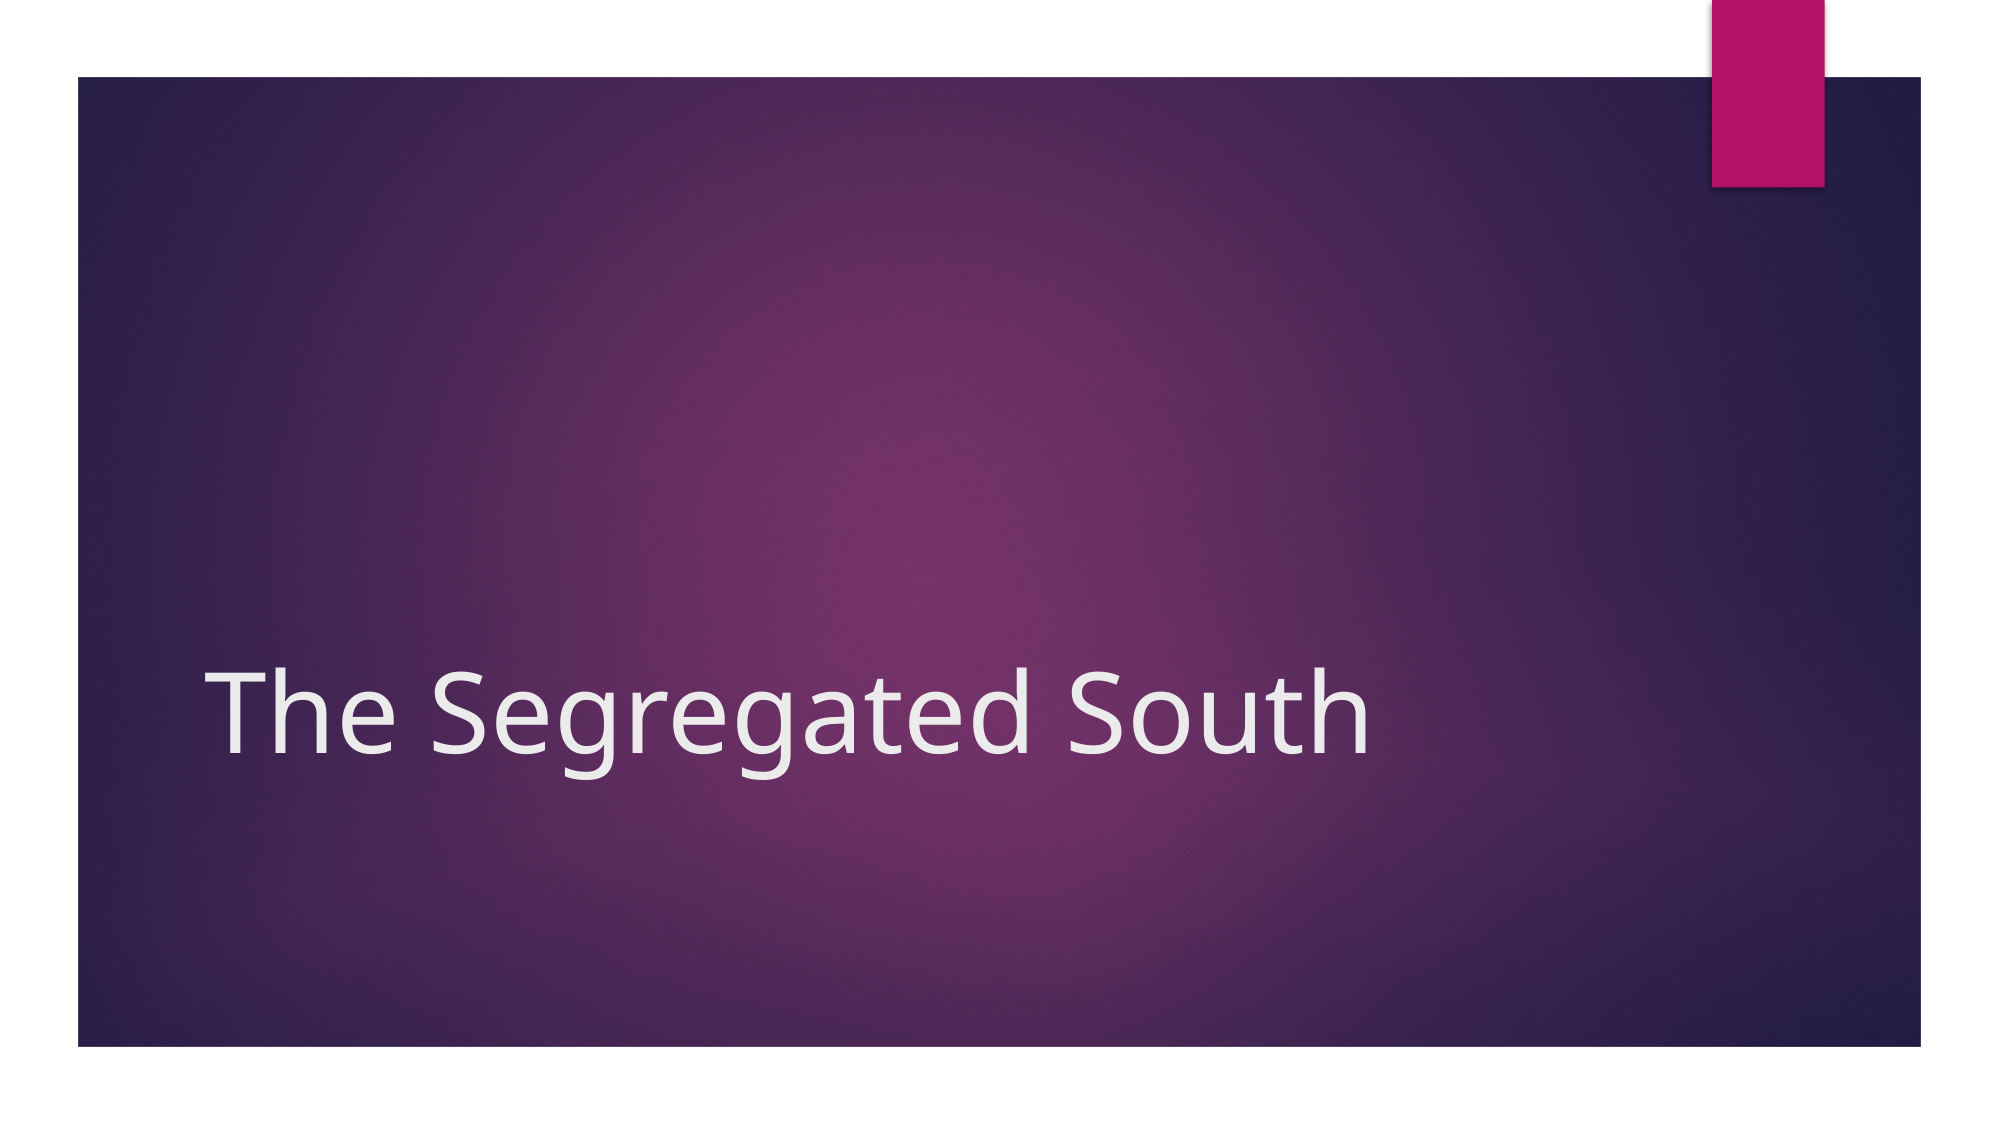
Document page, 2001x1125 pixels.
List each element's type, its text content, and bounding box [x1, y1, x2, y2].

title The Segregated South [189, 344, 1638, 784]
